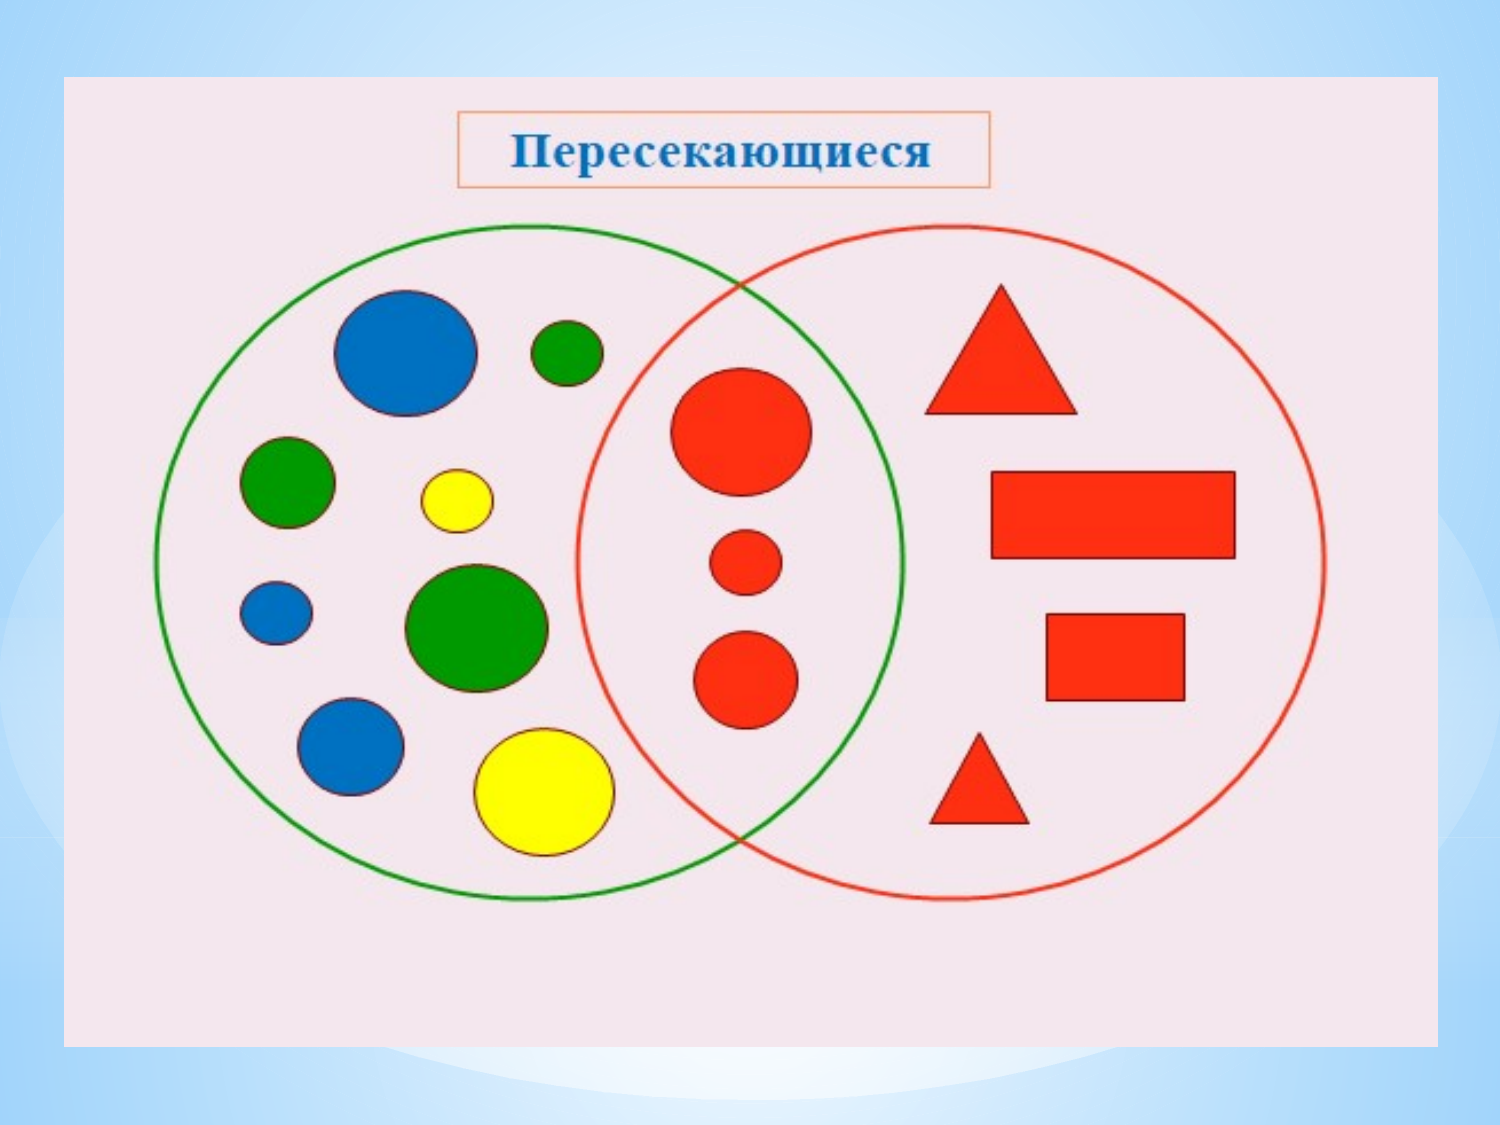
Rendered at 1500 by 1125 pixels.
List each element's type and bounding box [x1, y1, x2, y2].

picture [64, 77, 1438, 1047]
